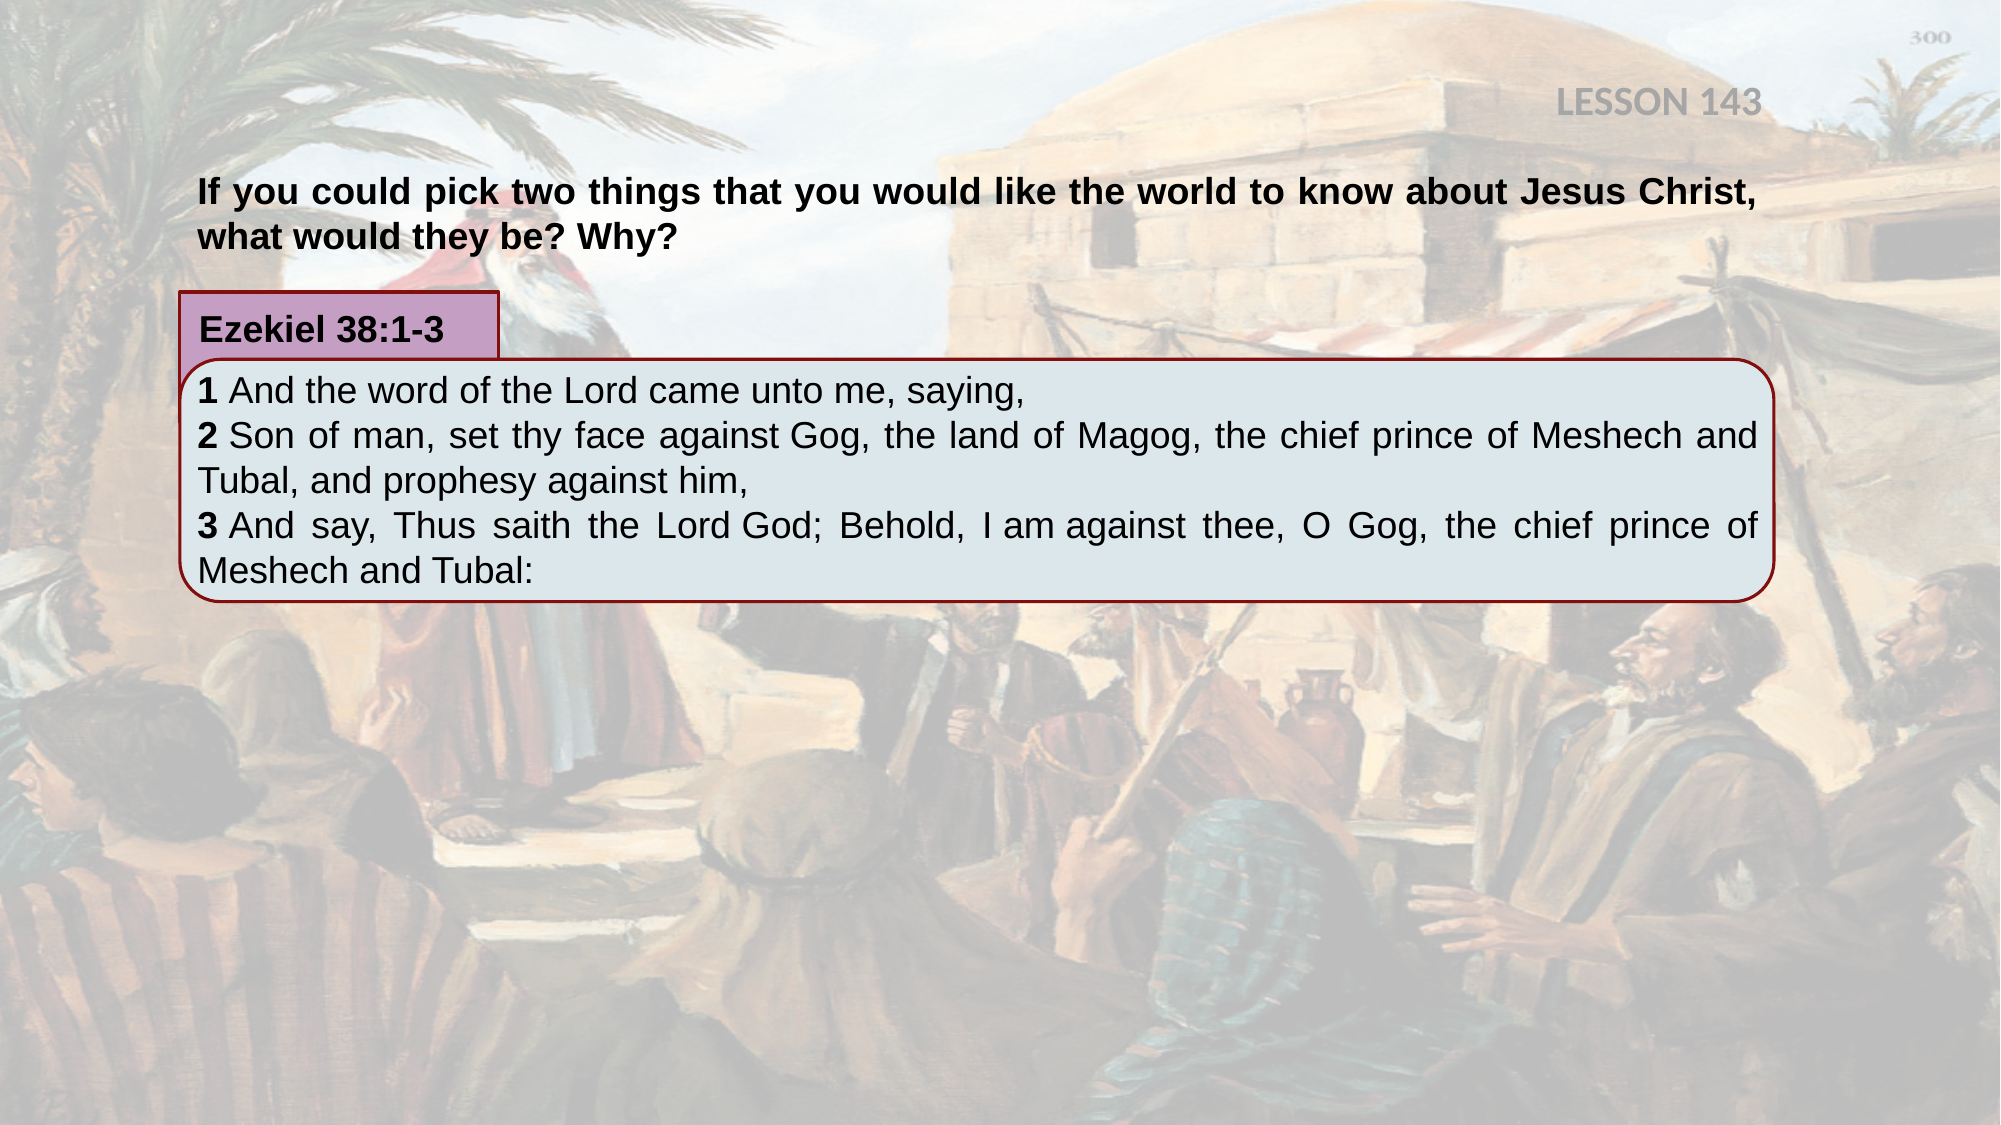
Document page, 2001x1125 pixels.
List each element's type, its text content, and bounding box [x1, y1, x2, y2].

text_box Ezekiel 38:1-3 [184, 297, 460, 358]
text_box [200, 598, 1754, 604]
text_box 1 And the word of the Lord came unto me, saying, 2 Son of man, set thy face against Gog, the land of Magog, the chief prince of Meshech and Tubal, and prophesy against him, 3 And say, Thus saith the Lord God; Behold, I am against thee, O Gog, the chief prince of Meshech and Tubal: [182, 358, 1774, 598]
text_box LESSON 143 [1541, 66, 1818, 190]
text_box [178, 382, 182, 579]
text_box If you could pick two things that you would like the world to know about Jesus Christ, what would they be? Why? [182, 159, 1774, 265]
text_box [178, 290, 500, 392]
